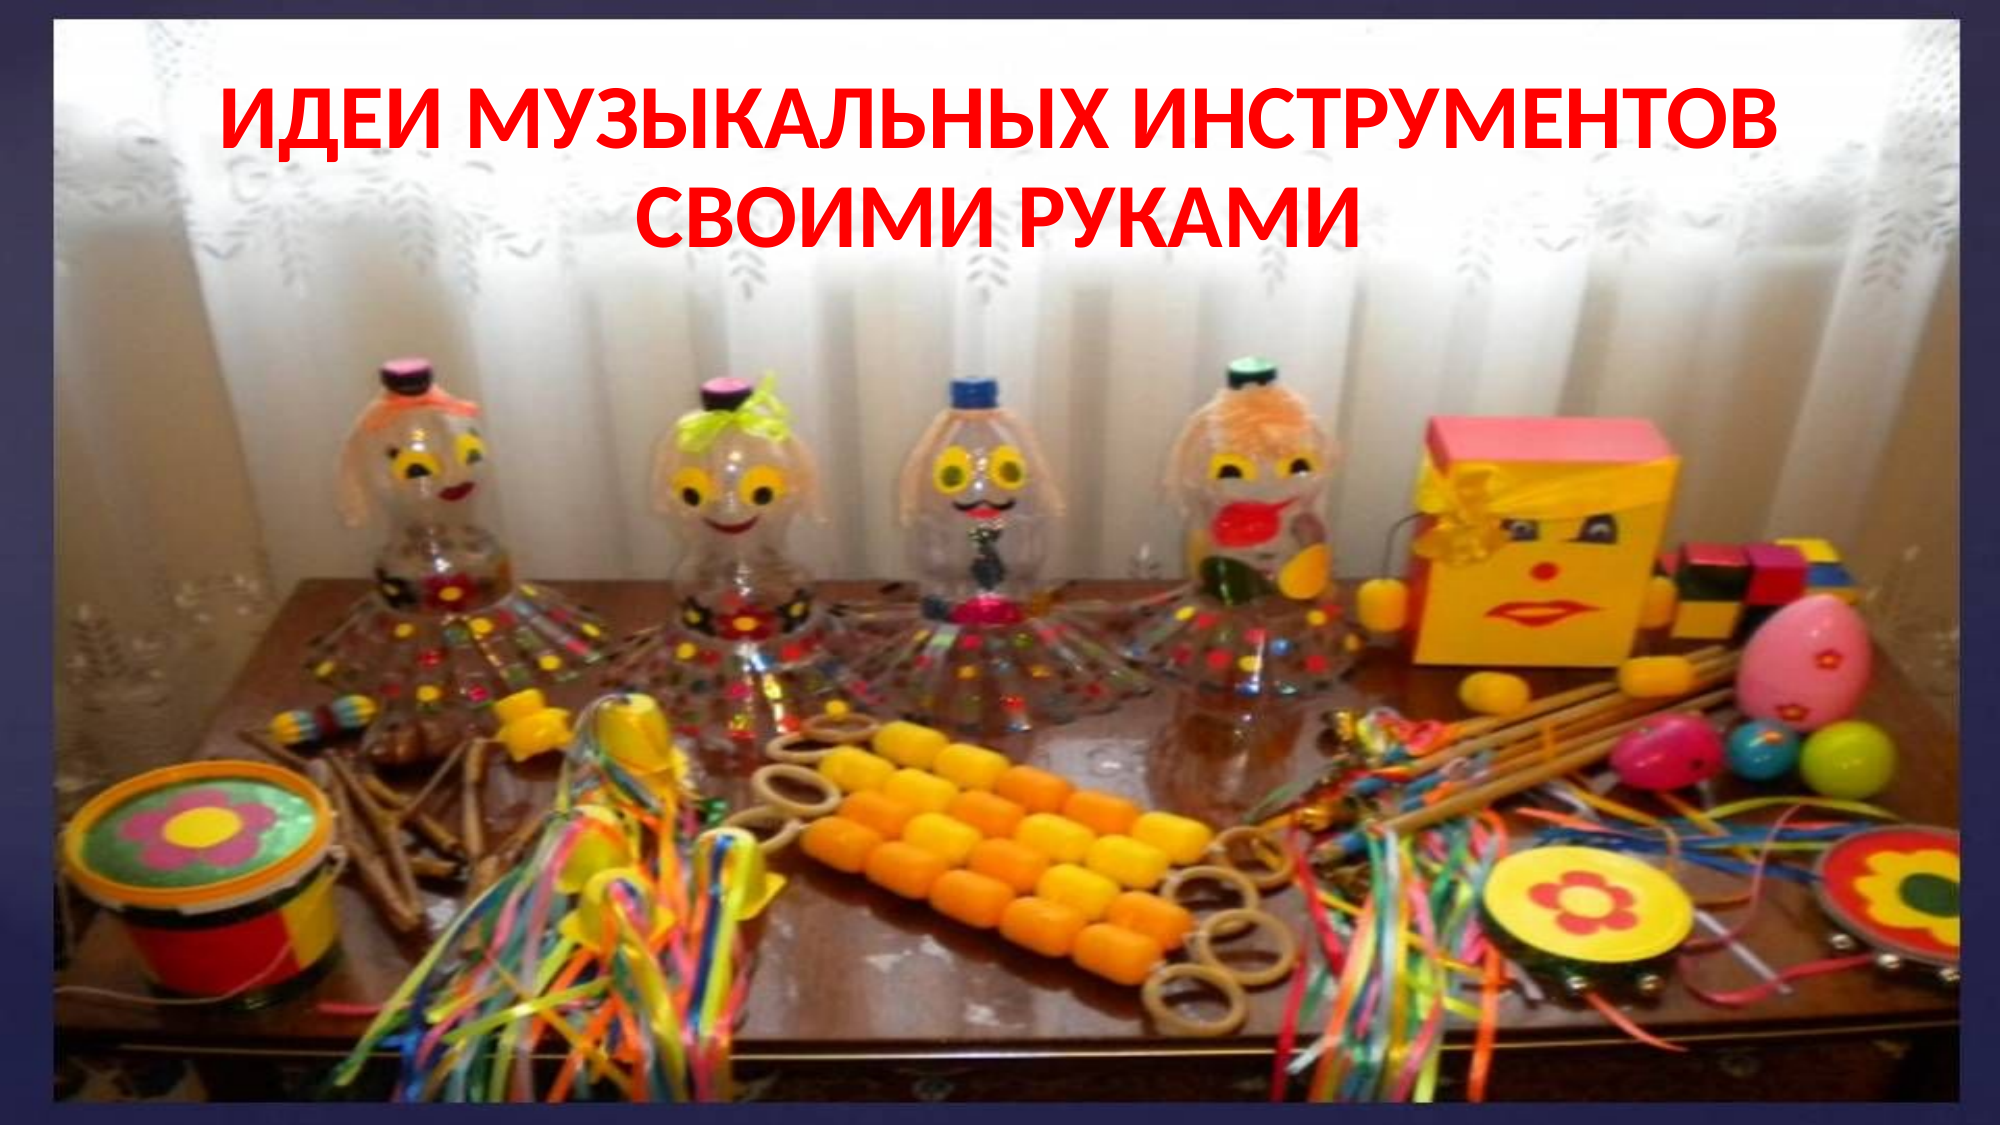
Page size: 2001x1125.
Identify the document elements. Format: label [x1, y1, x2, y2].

list [0, 0, 2000, 1125]
